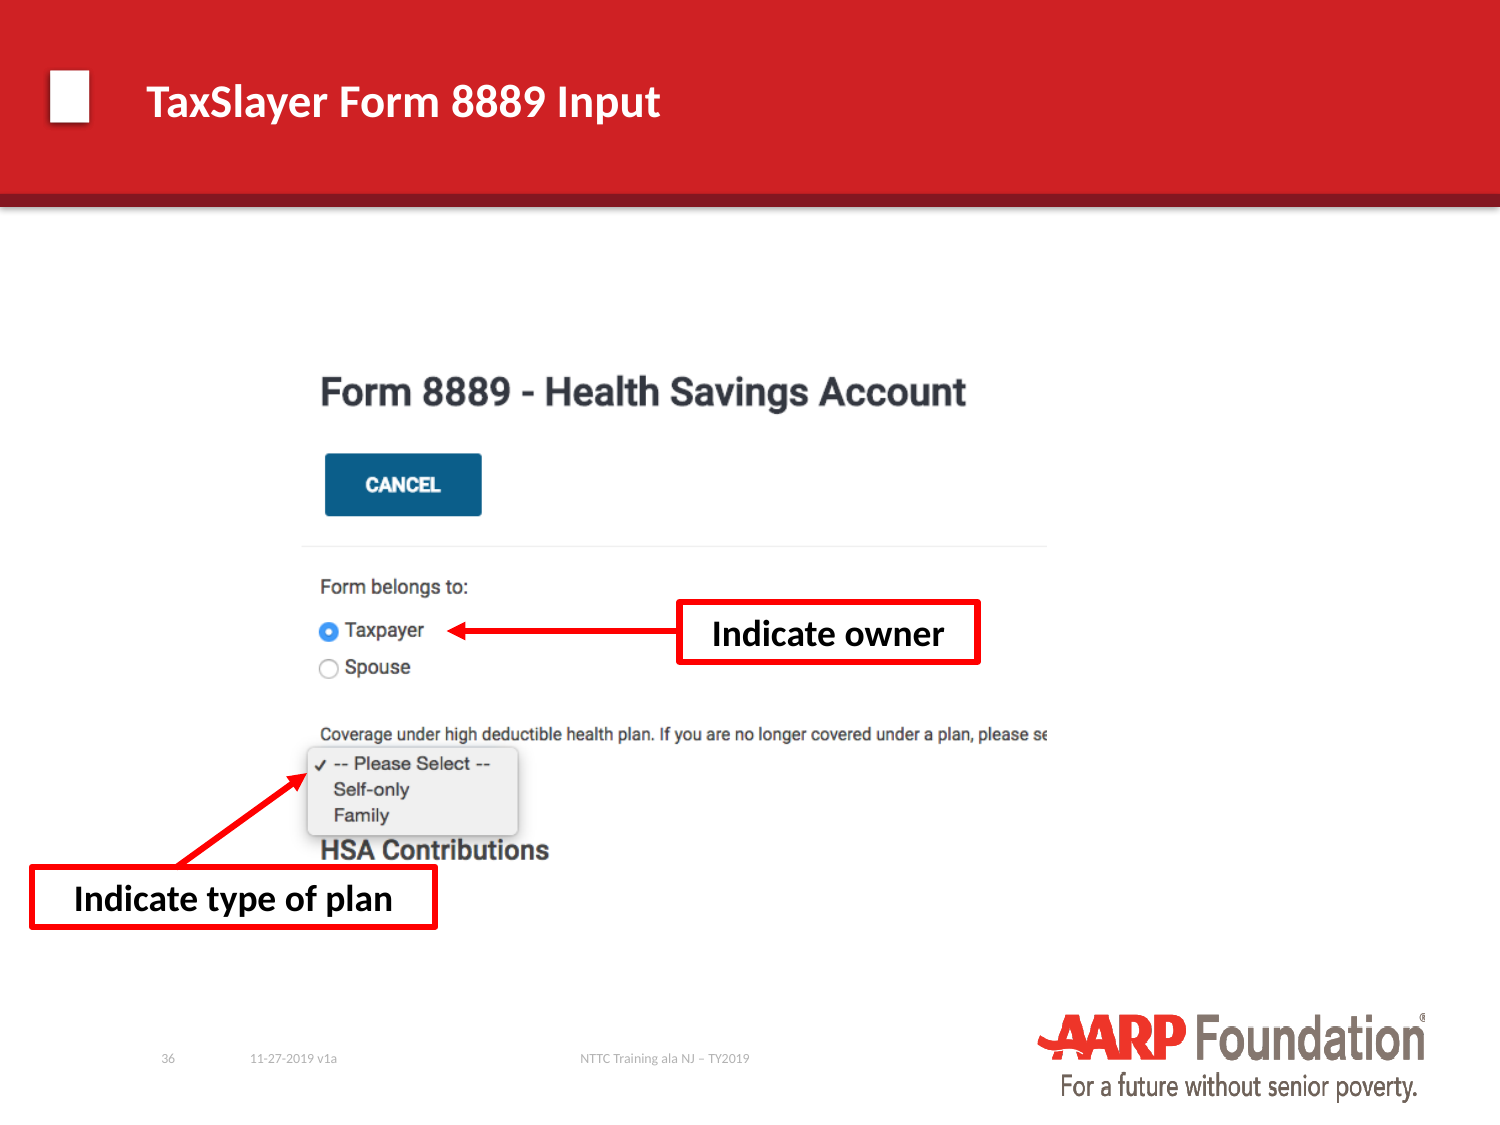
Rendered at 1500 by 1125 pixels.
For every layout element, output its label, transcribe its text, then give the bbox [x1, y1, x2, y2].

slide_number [234, 1027, 399, 1088]
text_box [31, 772, 436, 928]
picture [282, 338, 1047, 903]
slide_number 36 [75, 1027, 191, 1088]
footer NTTC Training ala NJ – TY2019 [427, 1027, 903, 1088]
title TaxSlayer Form 8889 Input [131, 4, 1331, 193]
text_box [446, 601, 978, 663]
